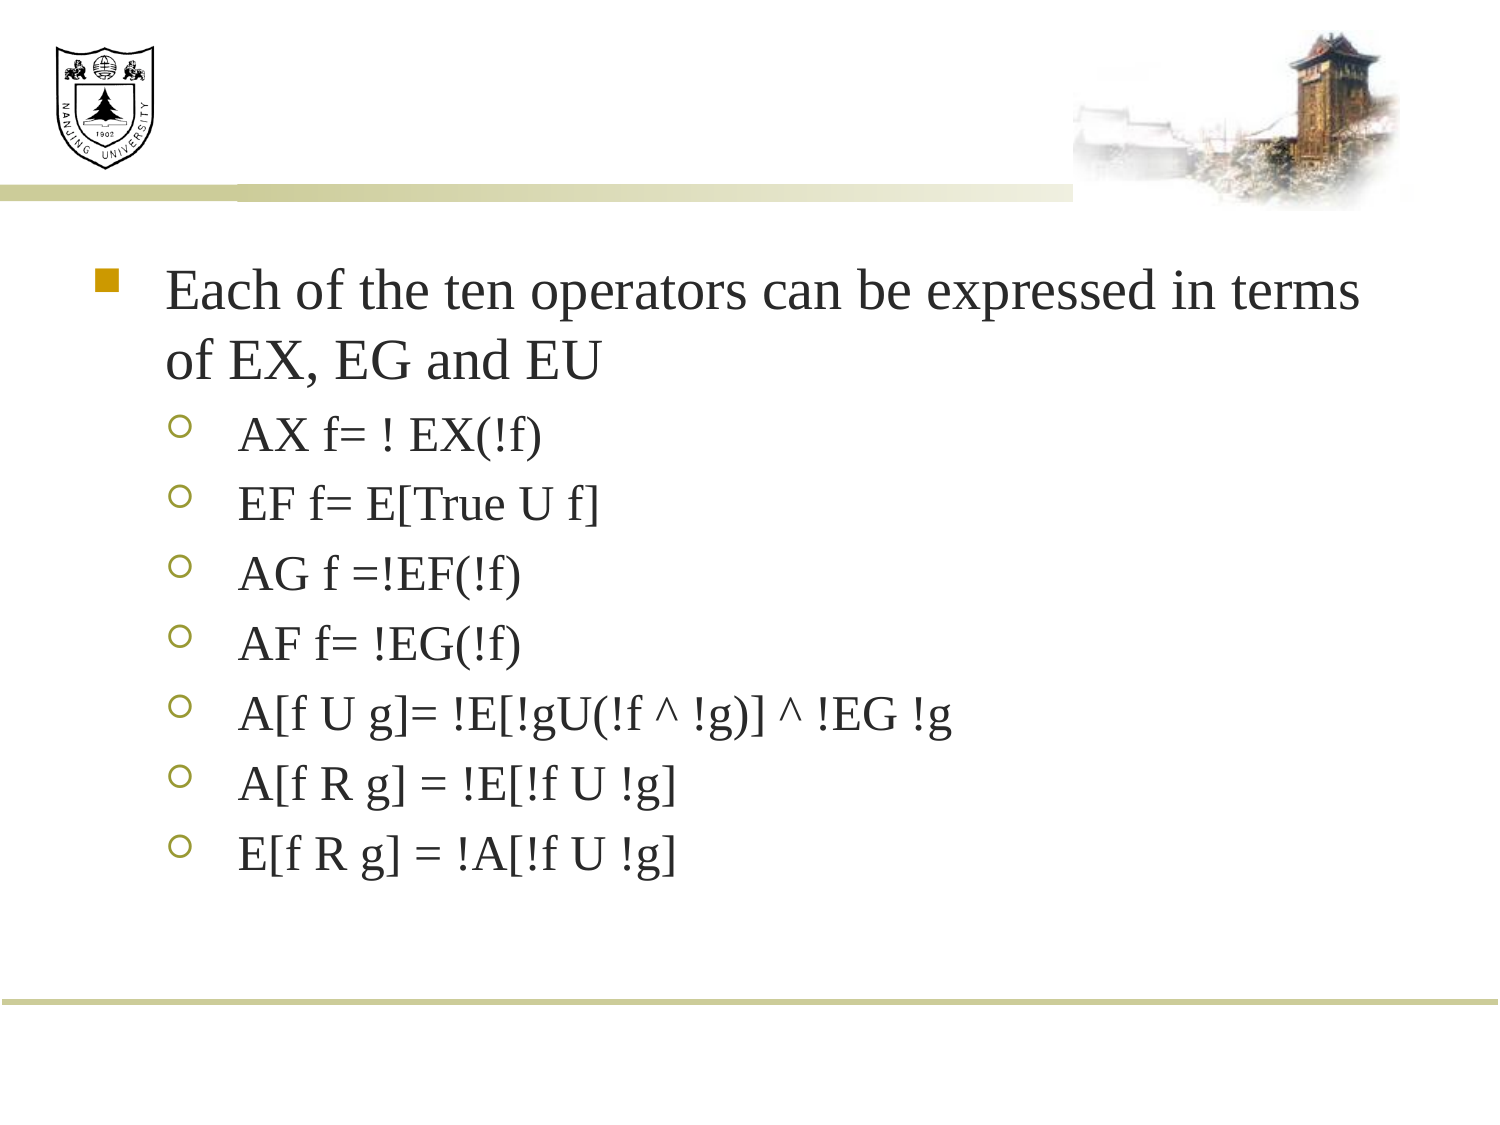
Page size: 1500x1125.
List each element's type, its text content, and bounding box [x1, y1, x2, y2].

list Each of the ten operators can be expressed in terms of EX, EG and EU AX f= ! EX(!f) EF f= E[True U f] AG f =!EF(!f) AF f= !EG(!f) A[f U g]= !E[!gU(!f ^ !g)] ^ !EG !g A[f R g] = !E[!f U !g] E[f R g] = !A[!f U !g] [76, 243, 1413, 965]
picture [2, 999, 1498, 1005]
picture [1073, 30, 1400, 211]
picture [50, 42, 160, 173]
